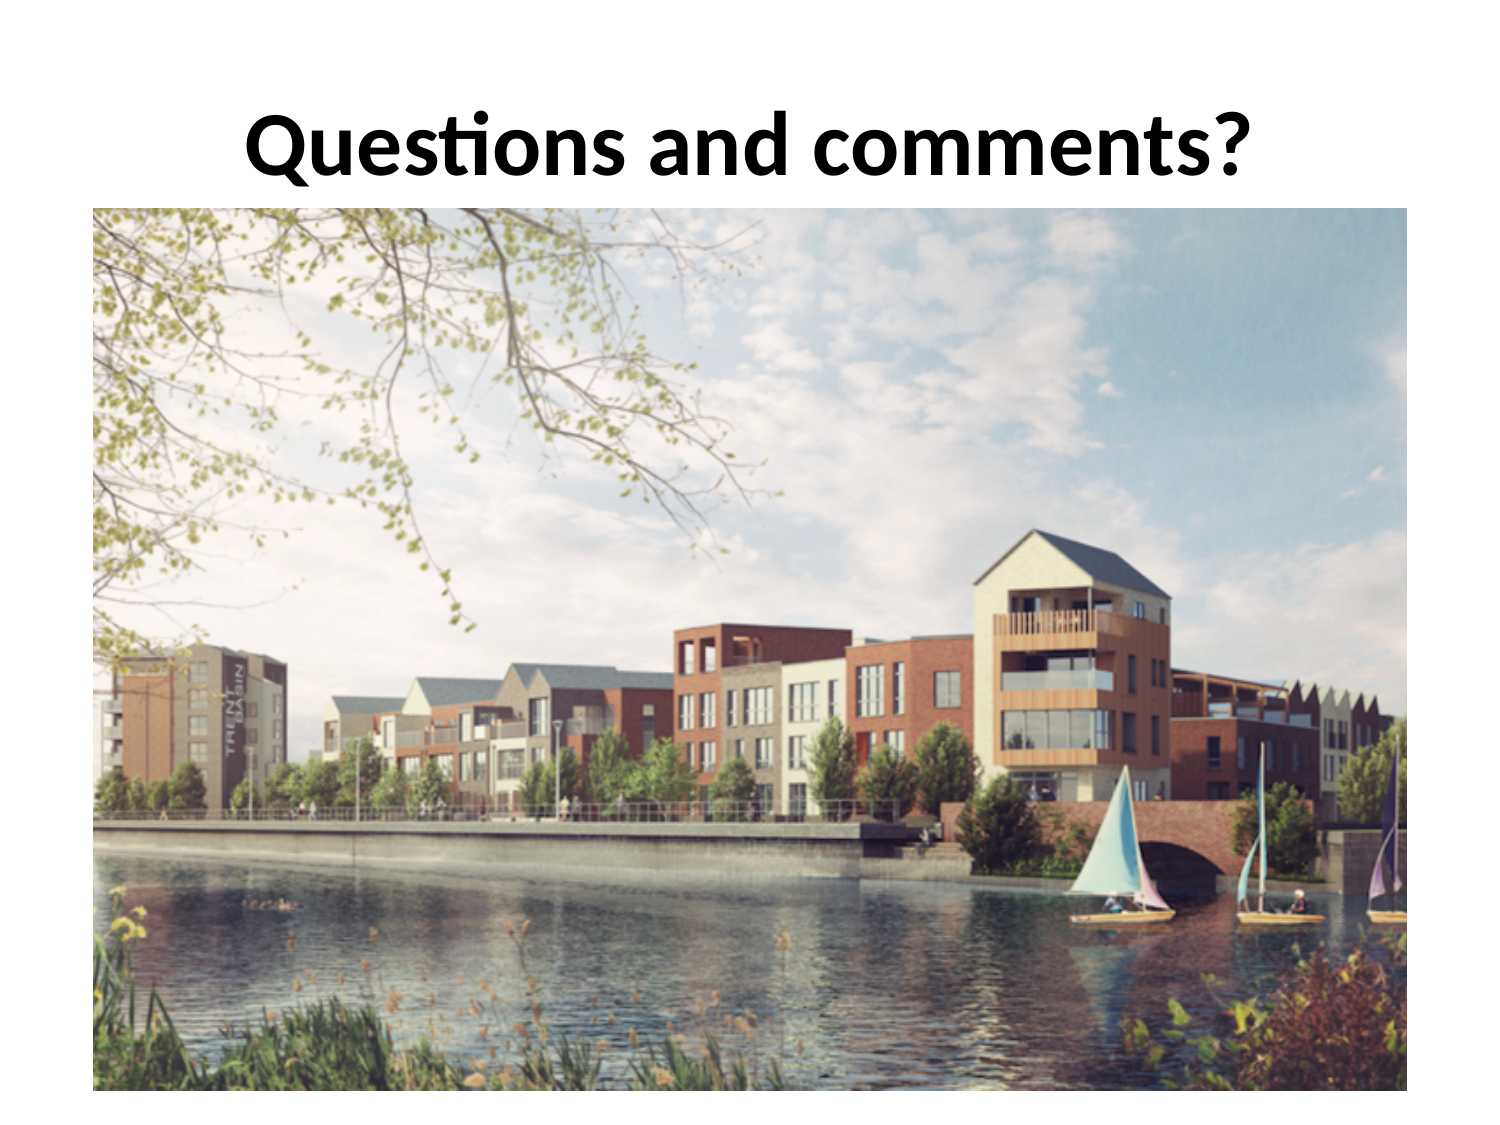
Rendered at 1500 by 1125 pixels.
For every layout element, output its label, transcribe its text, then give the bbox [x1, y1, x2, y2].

title Questions and comments? [75, 45, 1425, 233]
picture [92, 207, 1408, 1092]
